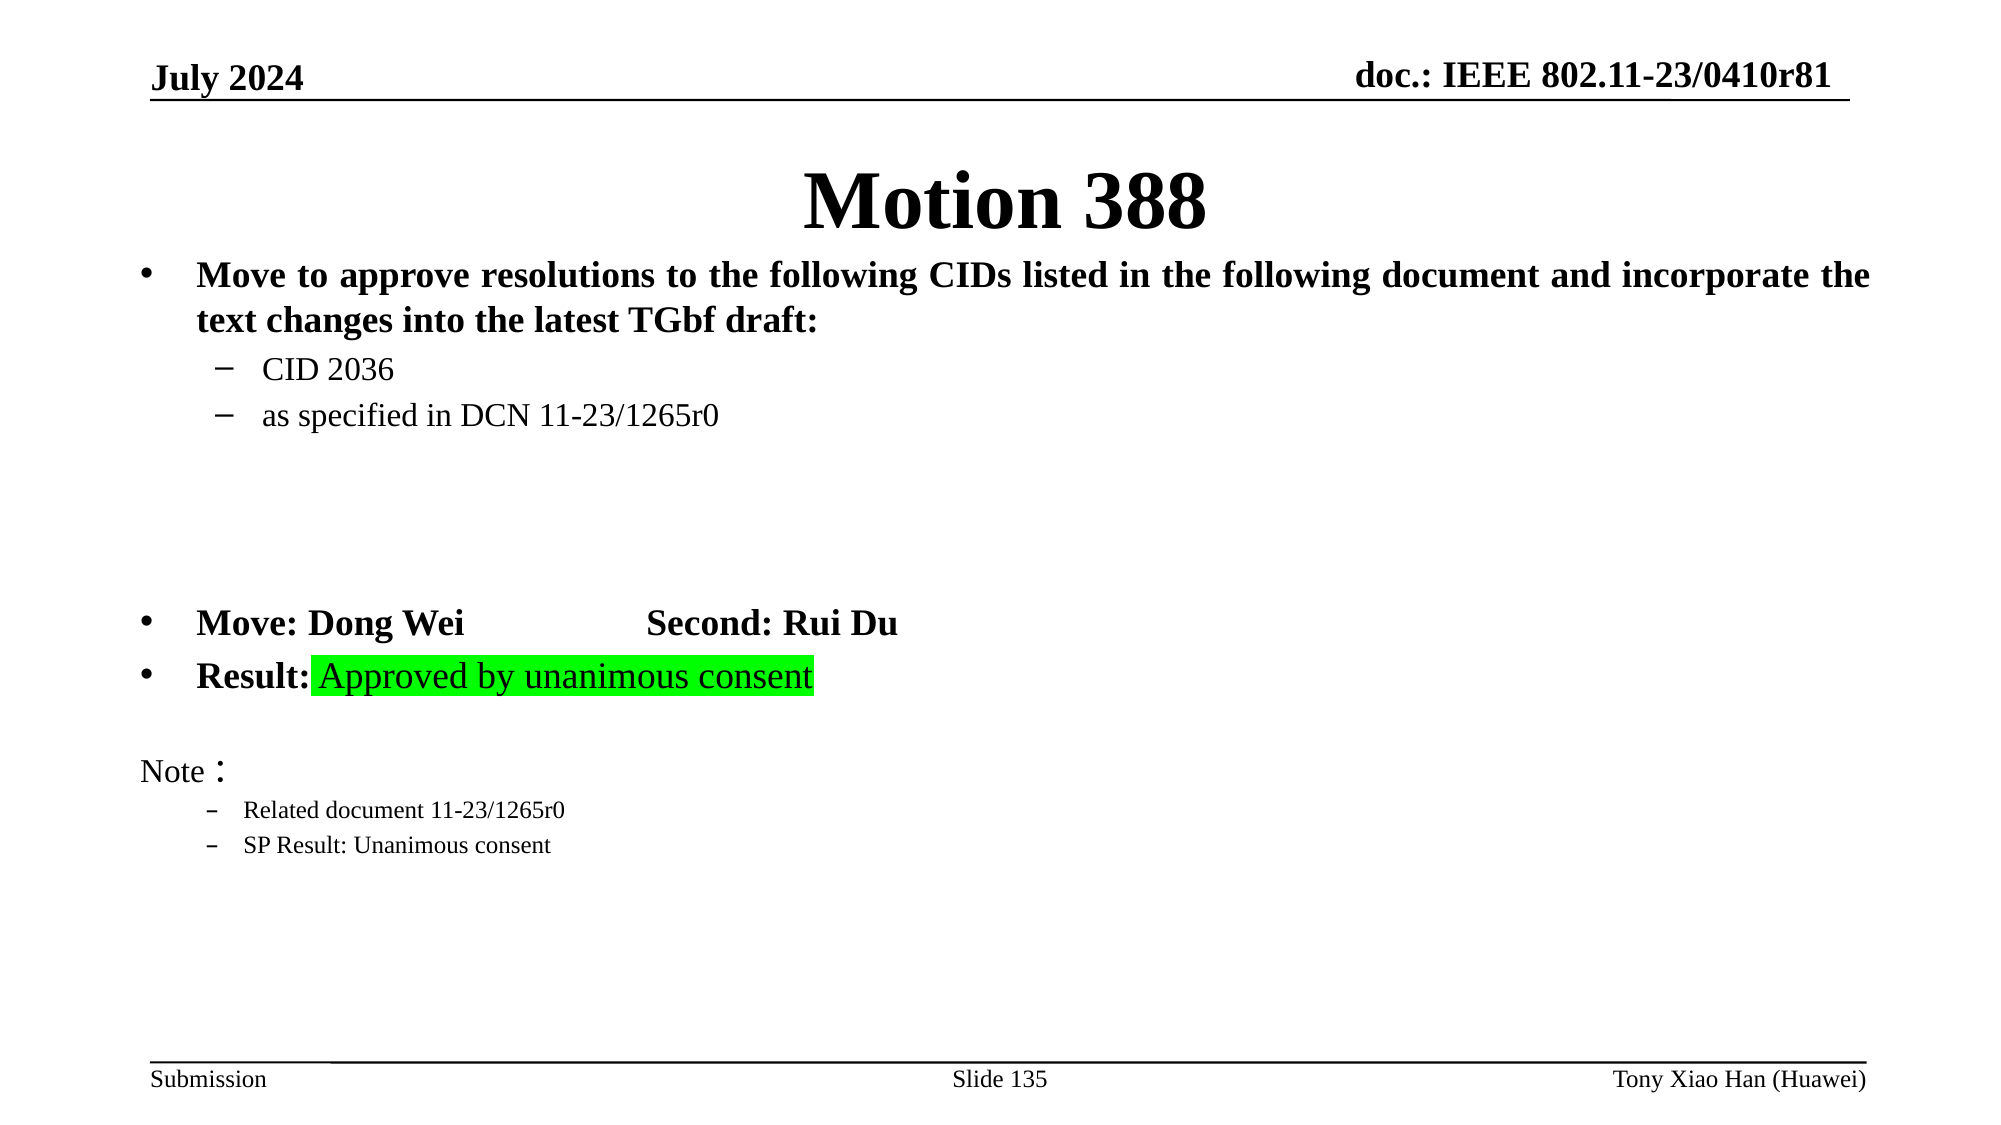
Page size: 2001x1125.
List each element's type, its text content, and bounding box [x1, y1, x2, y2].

text_box Motion 388 [368, 137, 1644, 212]
text_box Move to approve resolutions to the following CIDs listed in the following document and incorporate the text changes into the latest TGbf draft: CID 2036 as specified in DCN 11-23/1265r0 Move: Dong Wei Second: Rui Du Result: Approved by unanimous consent Note： Related document 11-23/1265r0 SP Result: Unanimous consent [125, 212, 1888, 900]
